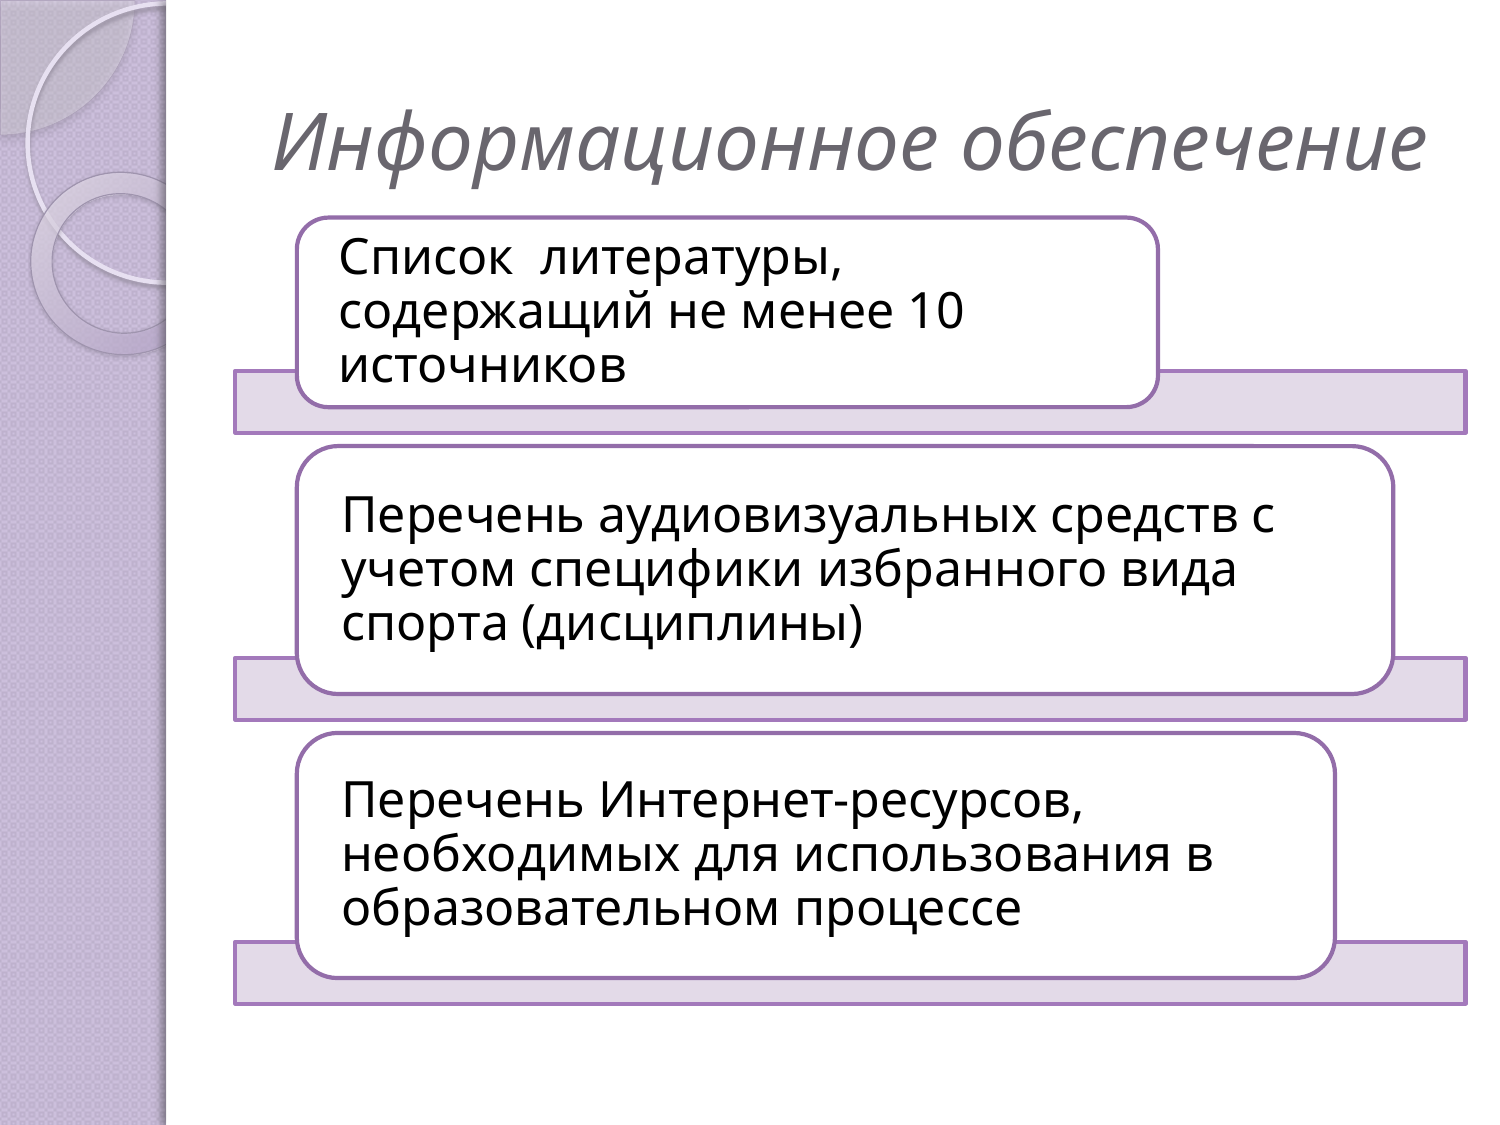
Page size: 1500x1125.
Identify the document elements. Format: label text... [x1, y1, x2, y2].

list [235, 196, 1466, 1026]
title Информационное обеспечение [235, 45, 1466, 195]
